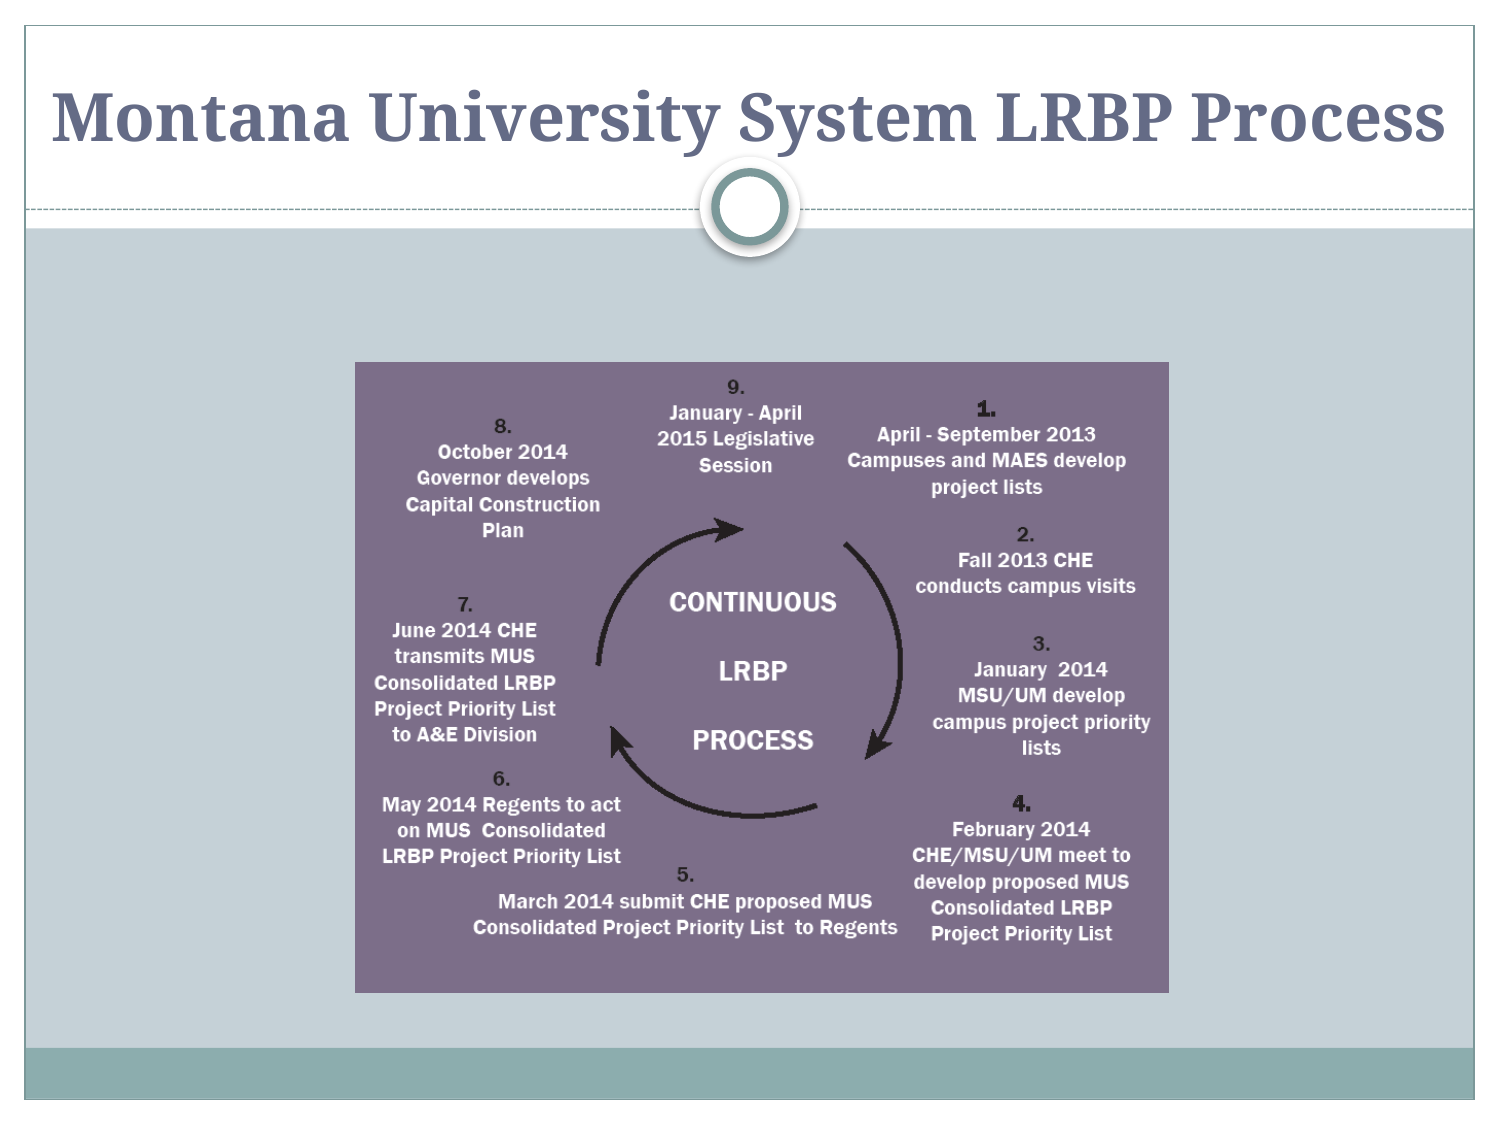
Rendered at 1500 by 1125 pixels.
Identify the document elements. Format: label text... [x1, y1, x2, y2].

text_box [355, 362, 1170, 994]
title Montana University System LRBP Process [0, 37, 1500, 162]
